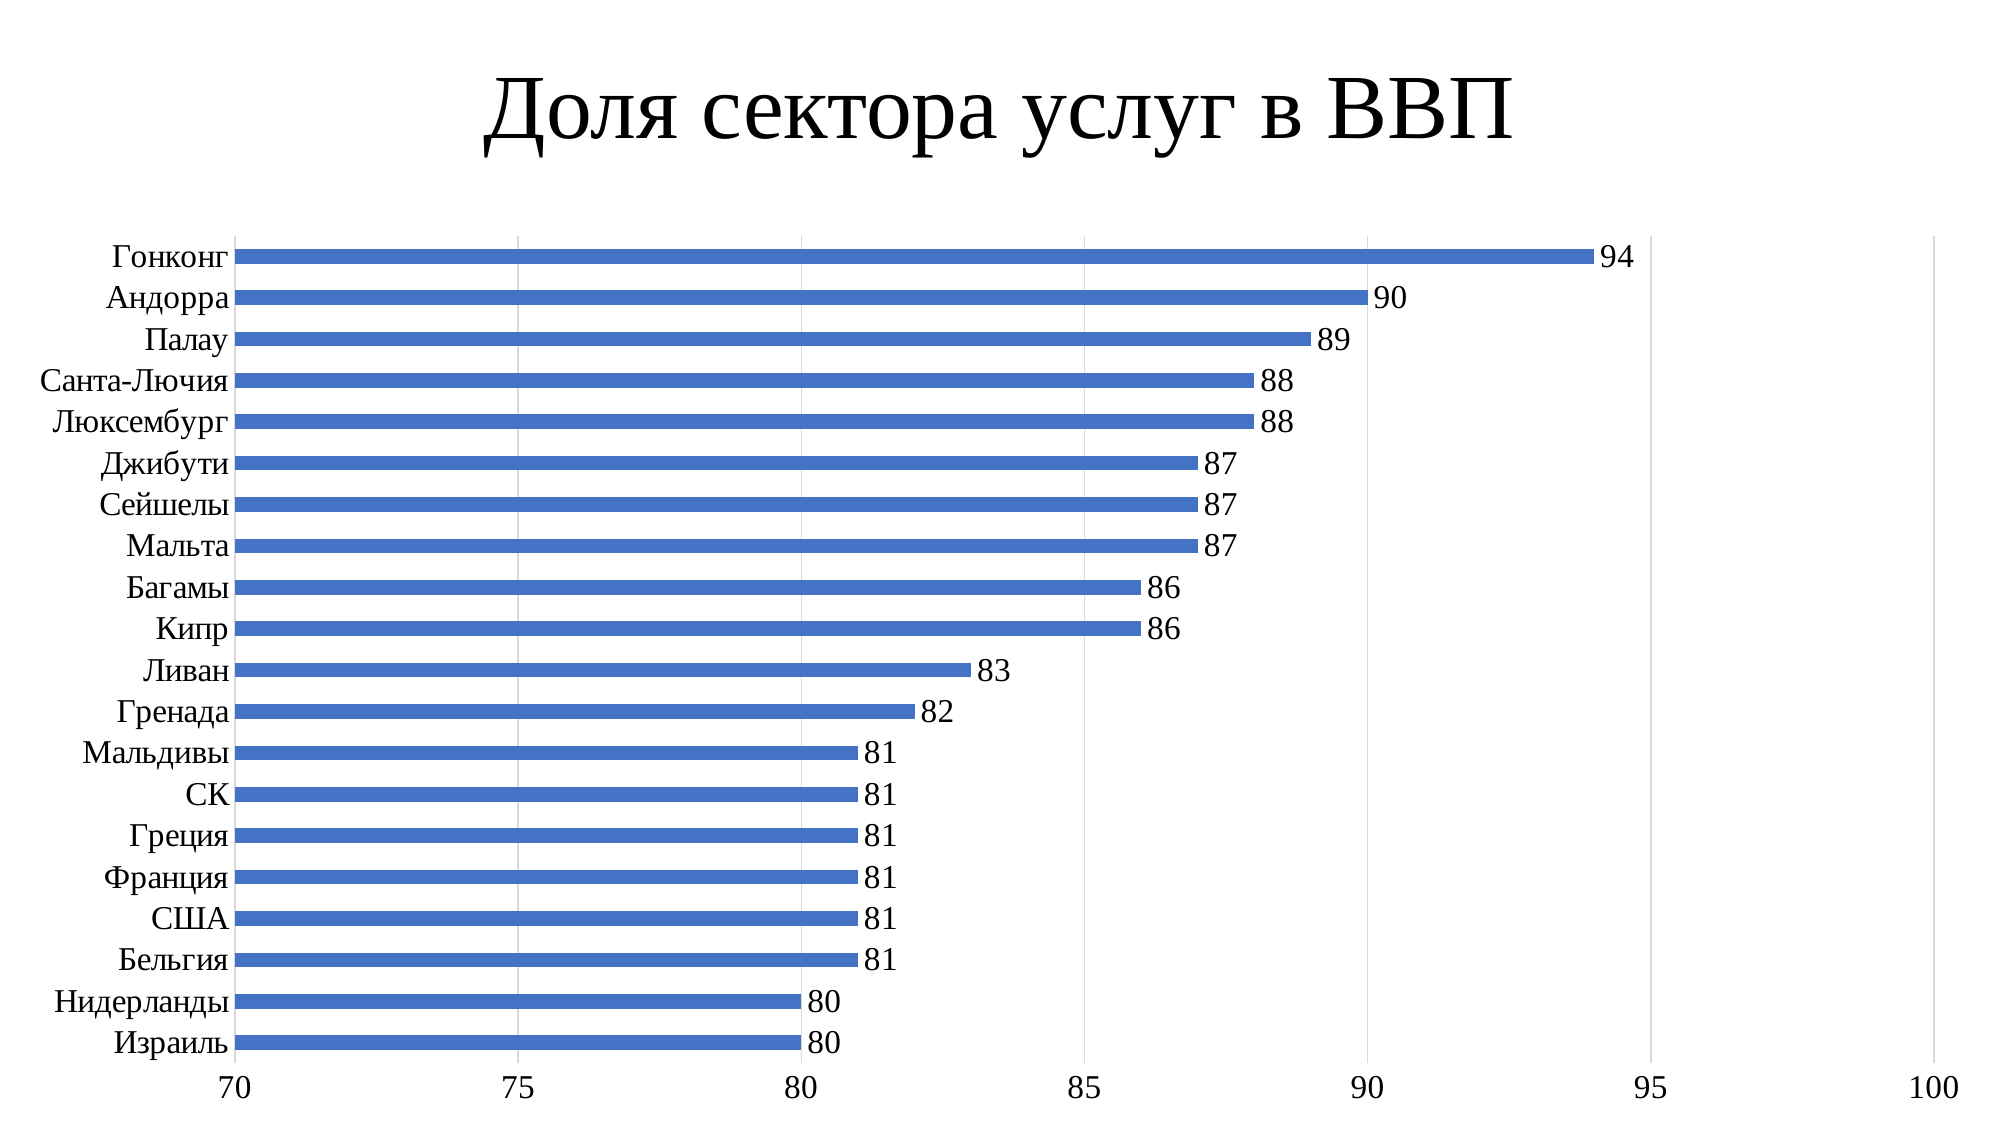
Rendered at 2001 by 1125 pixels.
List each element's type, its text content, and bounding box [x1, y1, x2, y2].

title Доля сектора услуг в ВВП [0, 0, 2000, 217]
chart [0, 217, 2000, 1125]
